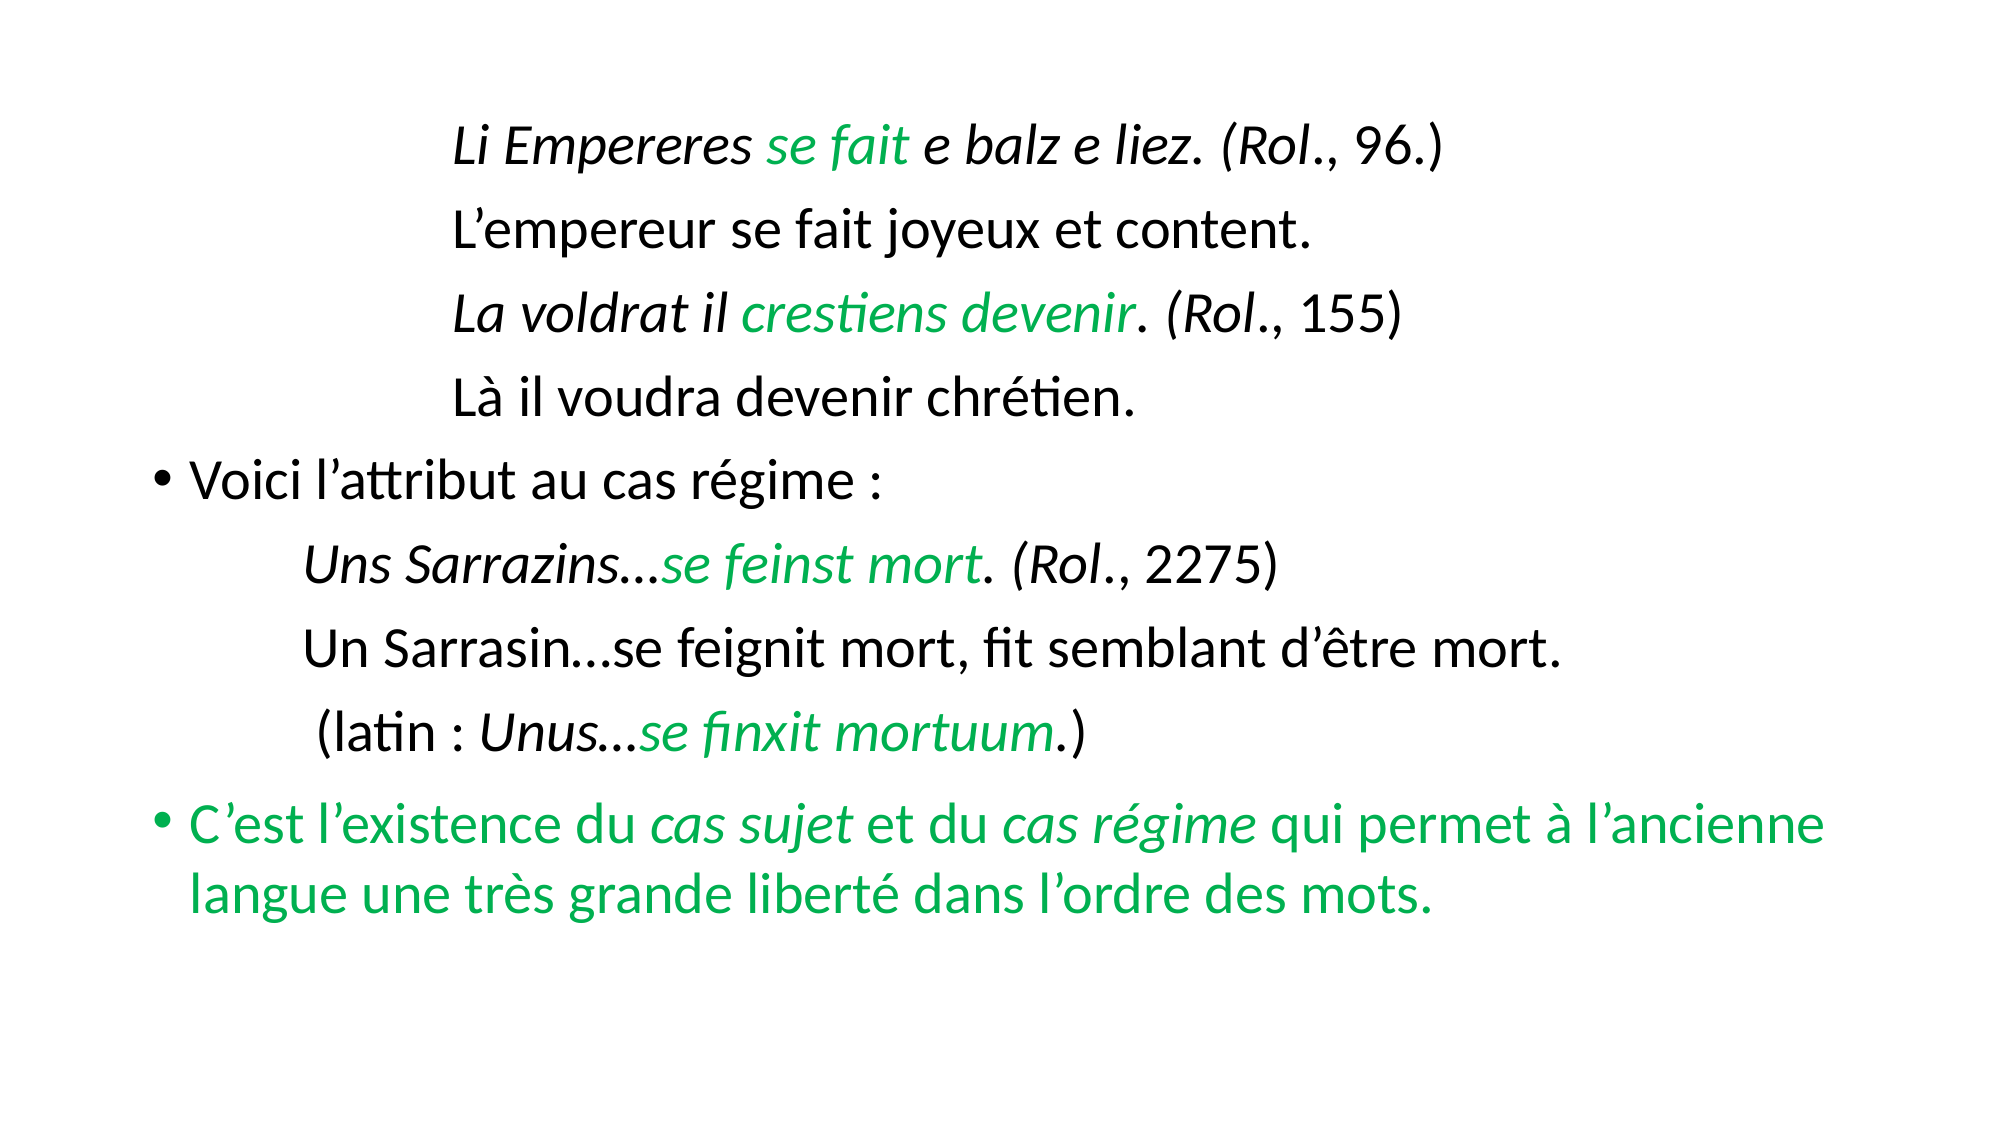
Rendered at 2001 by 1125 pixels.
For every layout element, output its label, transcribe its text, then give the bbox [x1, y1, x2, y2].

list Li Empereres se fait e balz e liez. (Rol., 96.) L’empereur se fait joyeux et content. La voldrat il crestiens devenir. (Rol., 155) Là il voudra devenir chrétien. Voici l’attribut au cas régime : Uns Sarrazins…se feinst mort. (Rol., 2275) Un Sarrasin…se feignit mort, fit semblant d’être mort. (latin : Unus…se finxit mortuum.) C’est l’existence du cas sujet et du cas régime qui permet à l’ancienne langue une très grande liberté dans l’ordre des mots. [137, 106, 1863, 1014]
